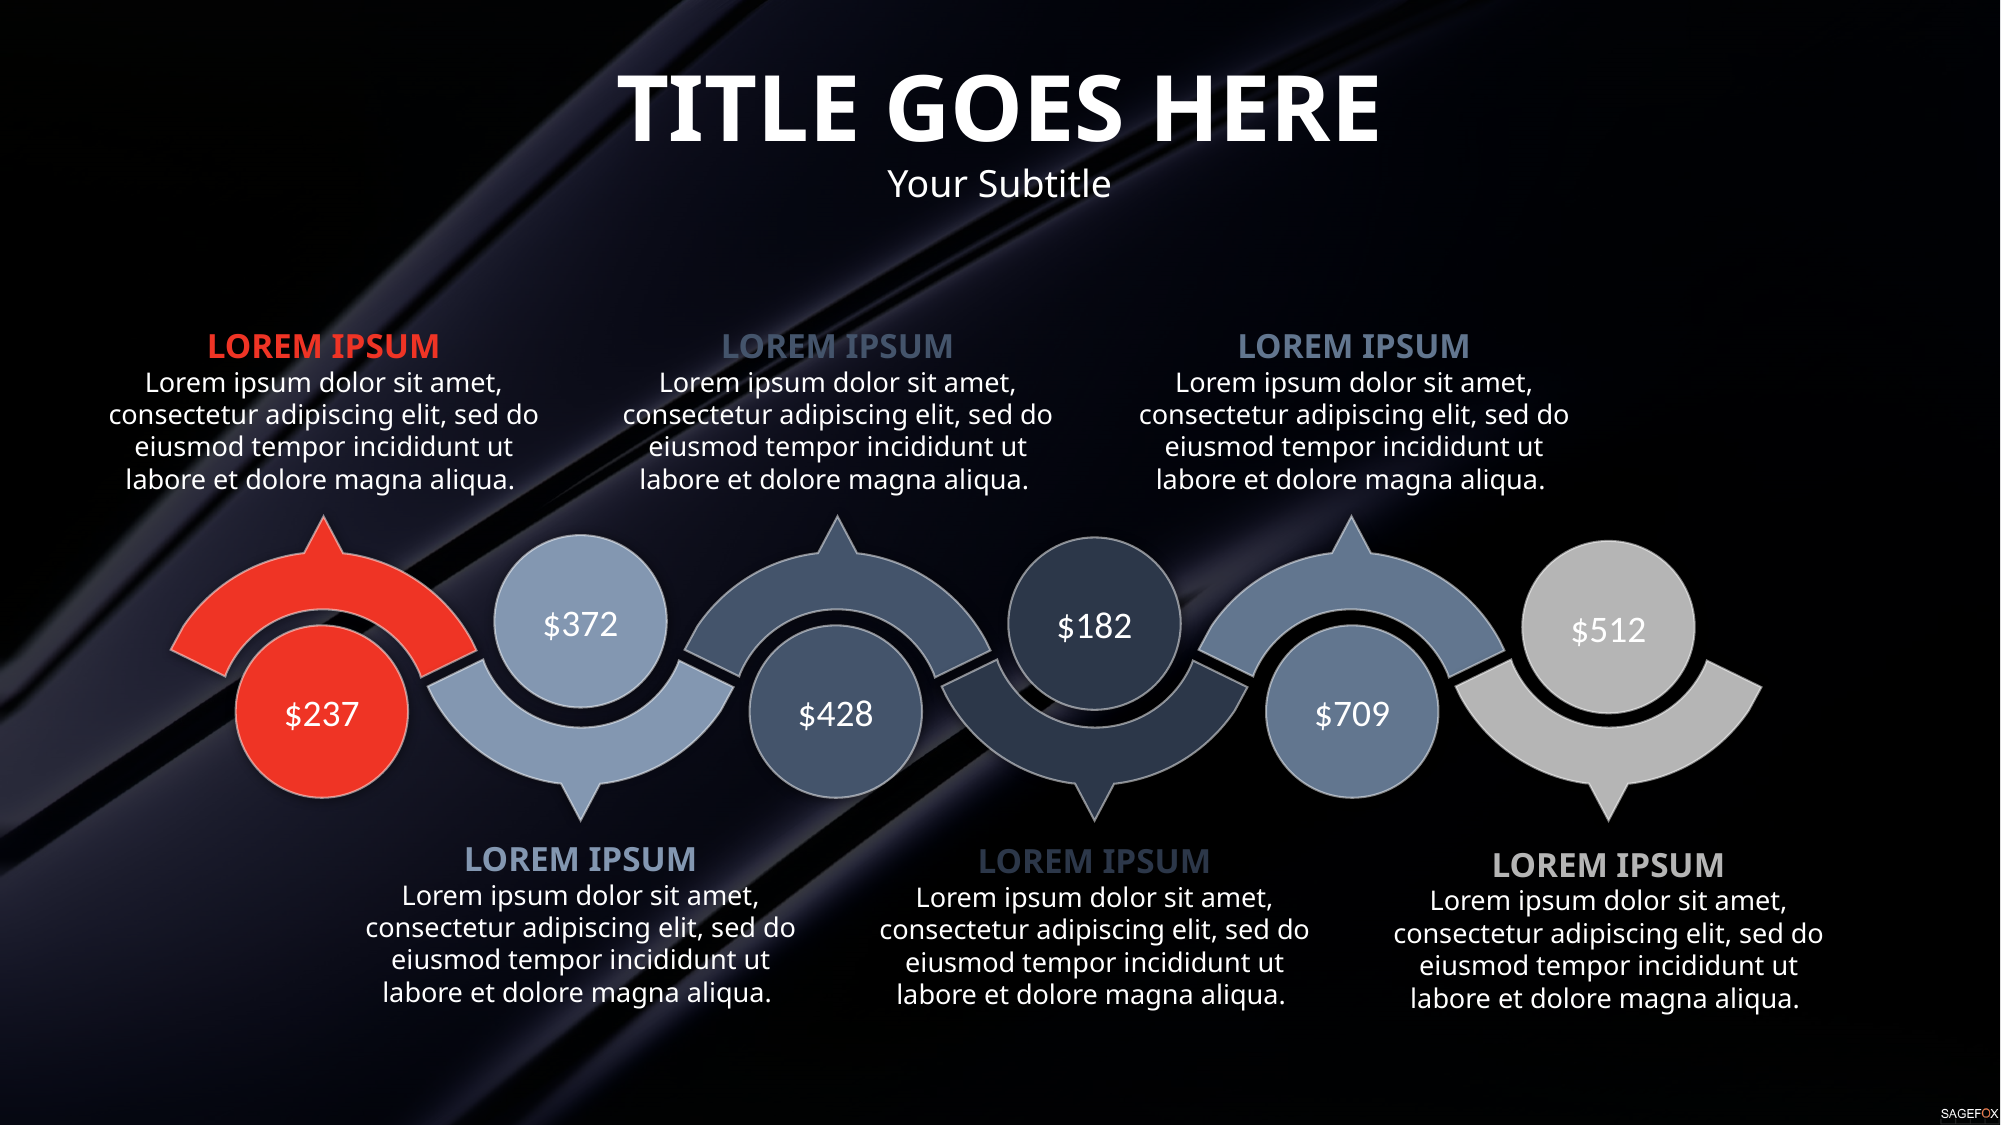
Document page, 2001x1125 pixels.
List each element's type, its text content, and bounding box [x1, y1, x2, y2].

text_box [683, 514, 992, 678]
text_box [169, 514, 478, 678]
text_box [1454, 658, 1763, 823]
text_box $372 [494, 535, 667, 708]
text_box $428 [749, 625, 923, 798]
text_box LOREM IPSUM Lorem ipsum dolor sit amet, consectetur adipiscing elit, sed do eiusmod tempor incididunt ut labore et dolore magna aliqua. [343, 830, 819, 1016]
text_box $237 [235, 625, 409, 798]
text_box [1197, 514, 1506, 678]
text_box [940, 658, 1249, 823]
text_box LOREM IPSUM Lorem ipsum dolor sit amet, consectetur adipiscing elit, sed do eiusmod tempor incididunt ut labore et dolore magna aliqua. [857, 832, 1333, 1018]
text_box LOREM IPSUM Lorem ipsum dolor sit amet, consectetur adipiscing elit, sed do eiusmod tempor incididunt ut labore et dolore magna aliqua. [600, 317, 1076, 503]
text_box [426, 658, 735, 823]
text_box TITLE GOES HERE Your Subtitle [548, 42, 1452, 212]
text_box $182 [1008, 537, 1181, 710]
text_box LOREM IPSUM Lorem ipsum dolor sit amet, consectetur adipiscing elit, sed do eiusmod tempor incididunt ut labore et dolore magna aliqua. [1116, 317, 1592, 503]
text_box $512 [1522, 540, 1695, 714]
text_box $709 [1266, 625, 1439, 798]
text_box LOREM IPSUM Lorem ipsum dolor sit amet, consectetur adipiscing elit, sed do eiusmod tempor incididunt ut labore et dolore magna aliqua. [1370, 836, 1847, 1021]
text_box LOREM IPSUM Lorem ipsum dolor sit amet, consectetur adipiscing elit, sed do eiusmod tempor incididunt ut labore et dolore magna aliqua. [86, 317, 562, 503]
picture [0, 0, 2001, 1125]
